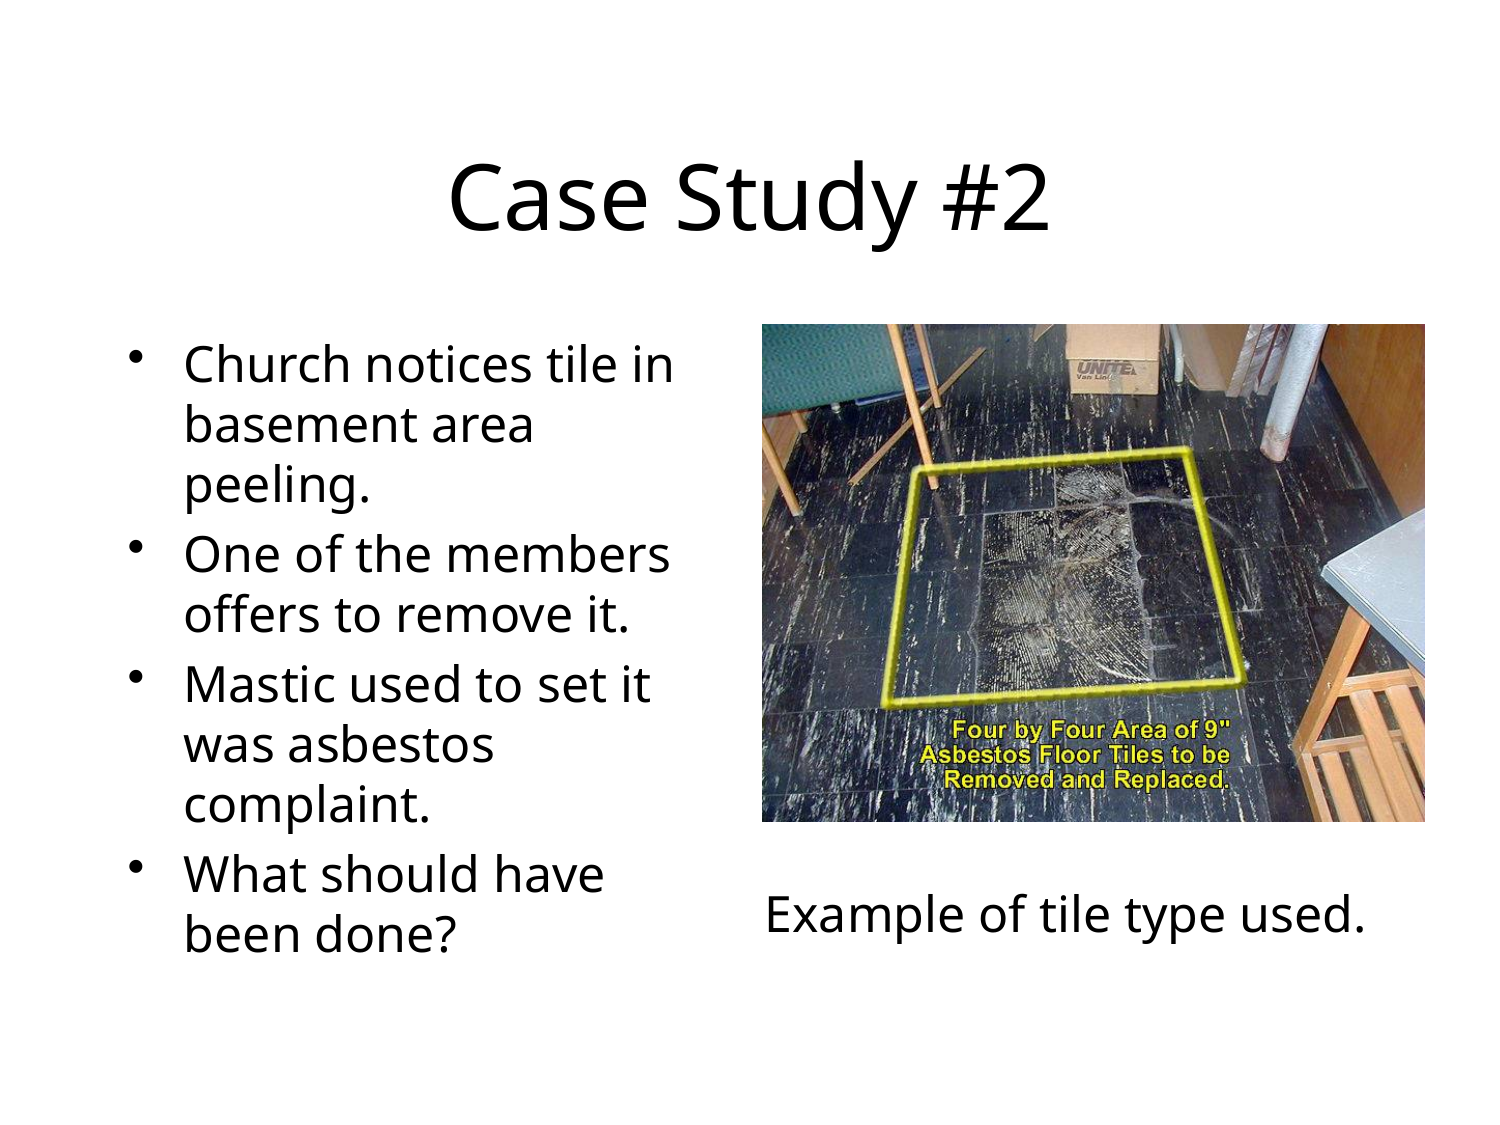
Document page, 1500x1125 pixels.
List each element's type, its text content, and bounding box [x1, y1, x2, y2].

text_box Example of tile type used. [749, 874, 1438, 950]
title Case Study #2 [112, 99, 1388, 288]
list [762, 324, 1426, 823]
list Church notices tile in basement area peeling. One of the members offers to remove it. Mastic used to set it was asbestos complaint. What should have been done? [112, 324, 738, 1000]
